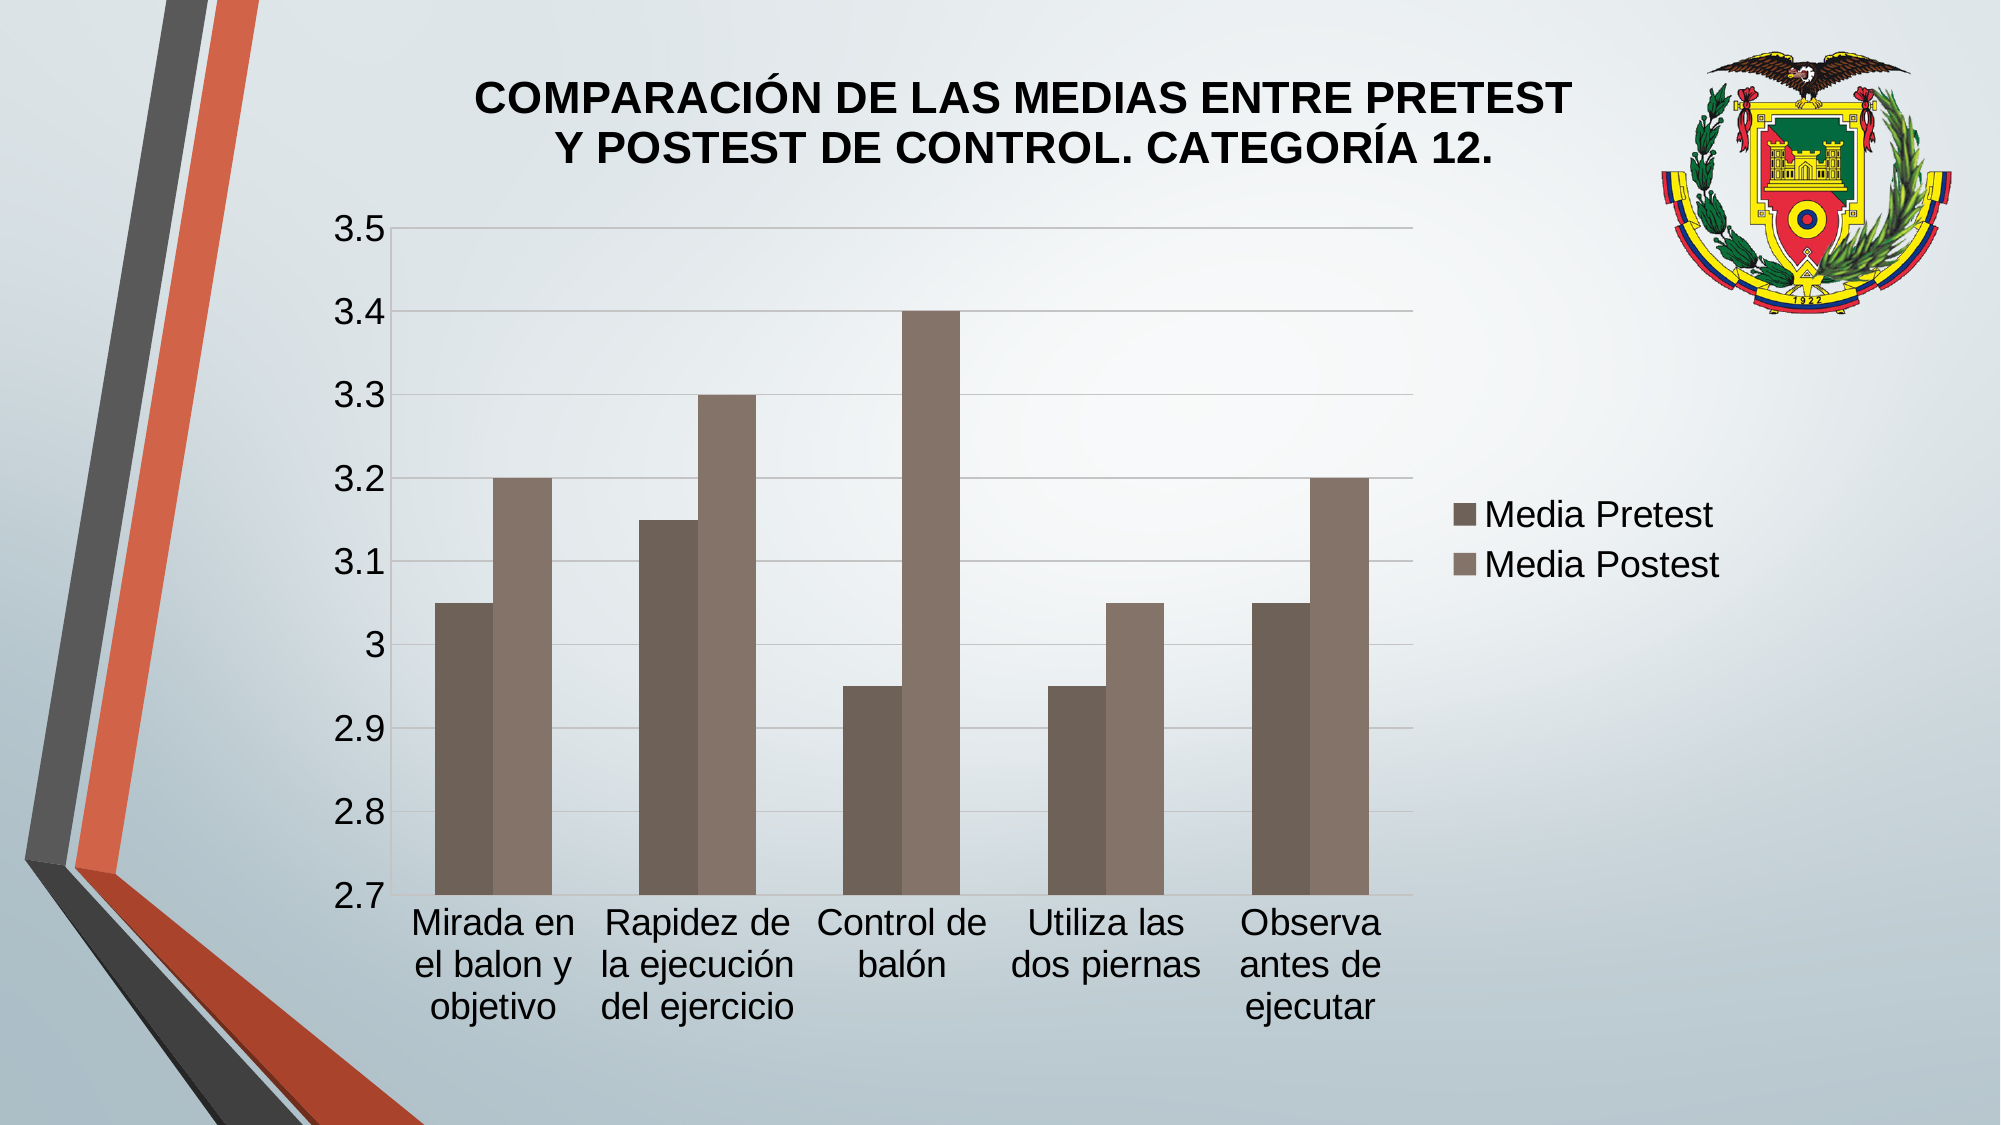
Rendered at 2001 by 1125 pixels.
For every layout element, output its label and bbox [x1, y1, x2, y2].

list [1746, 32, 1966, 322]
chart [304, 30, 1746, 1048]
